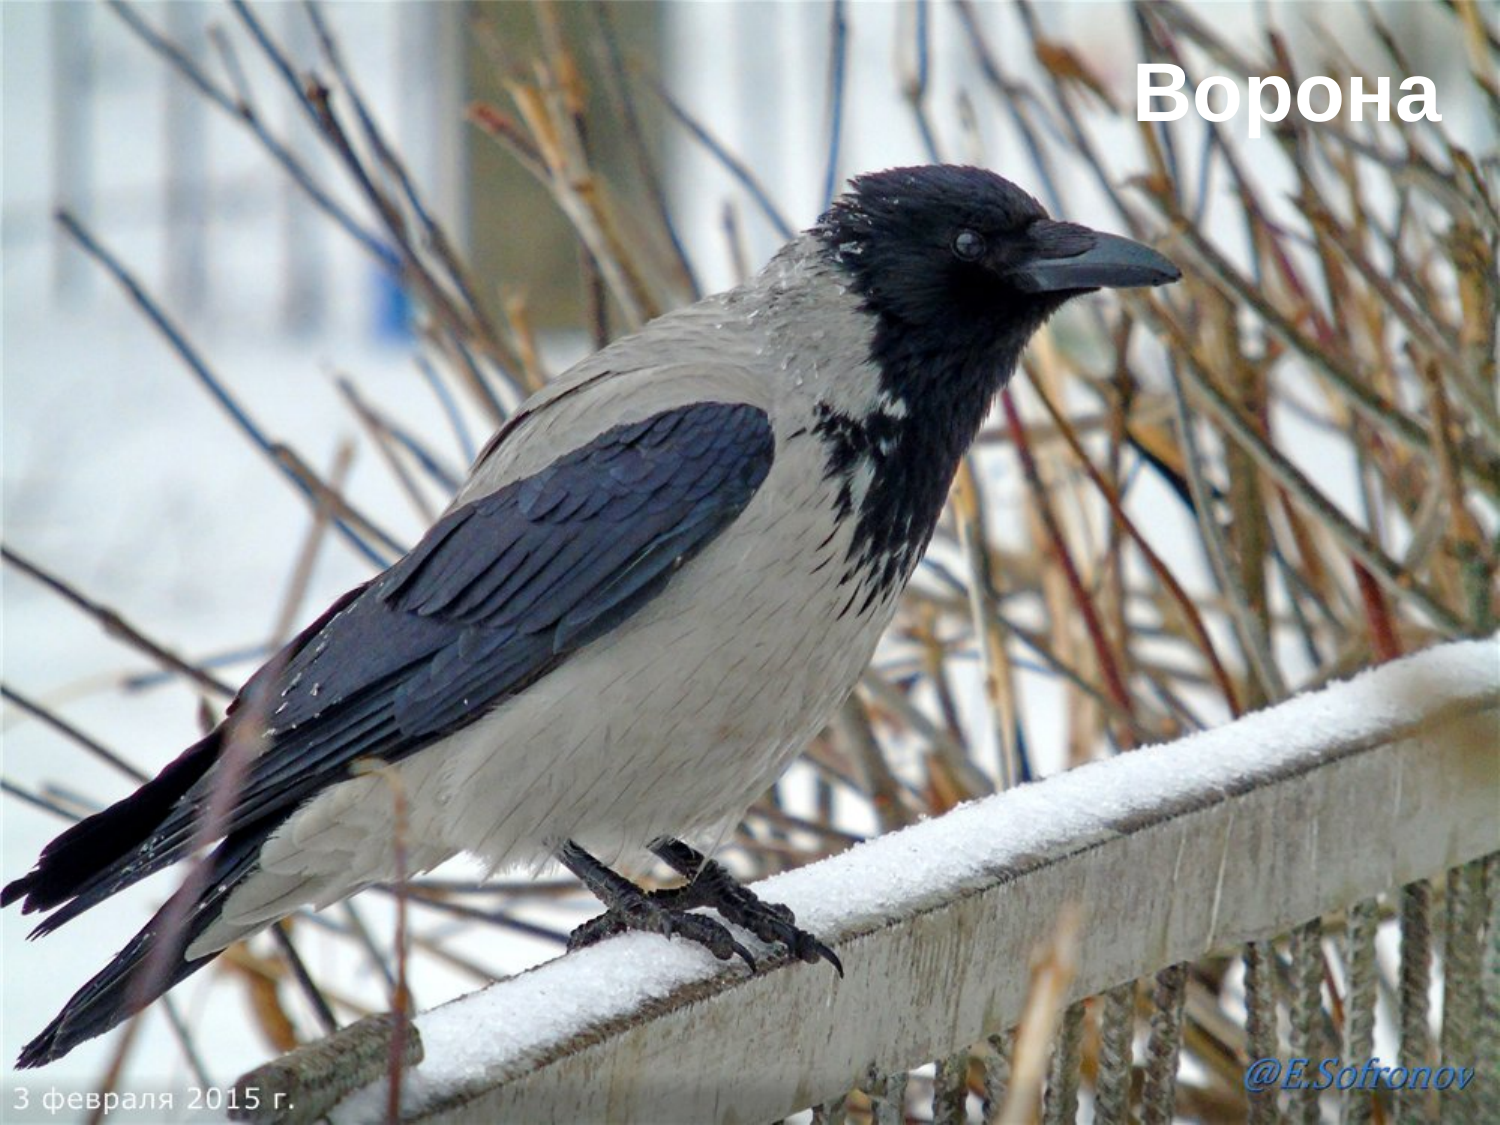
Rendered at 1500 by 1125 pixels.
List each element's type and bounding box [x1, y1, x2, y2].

list [0, 0, 1500, 1125]
